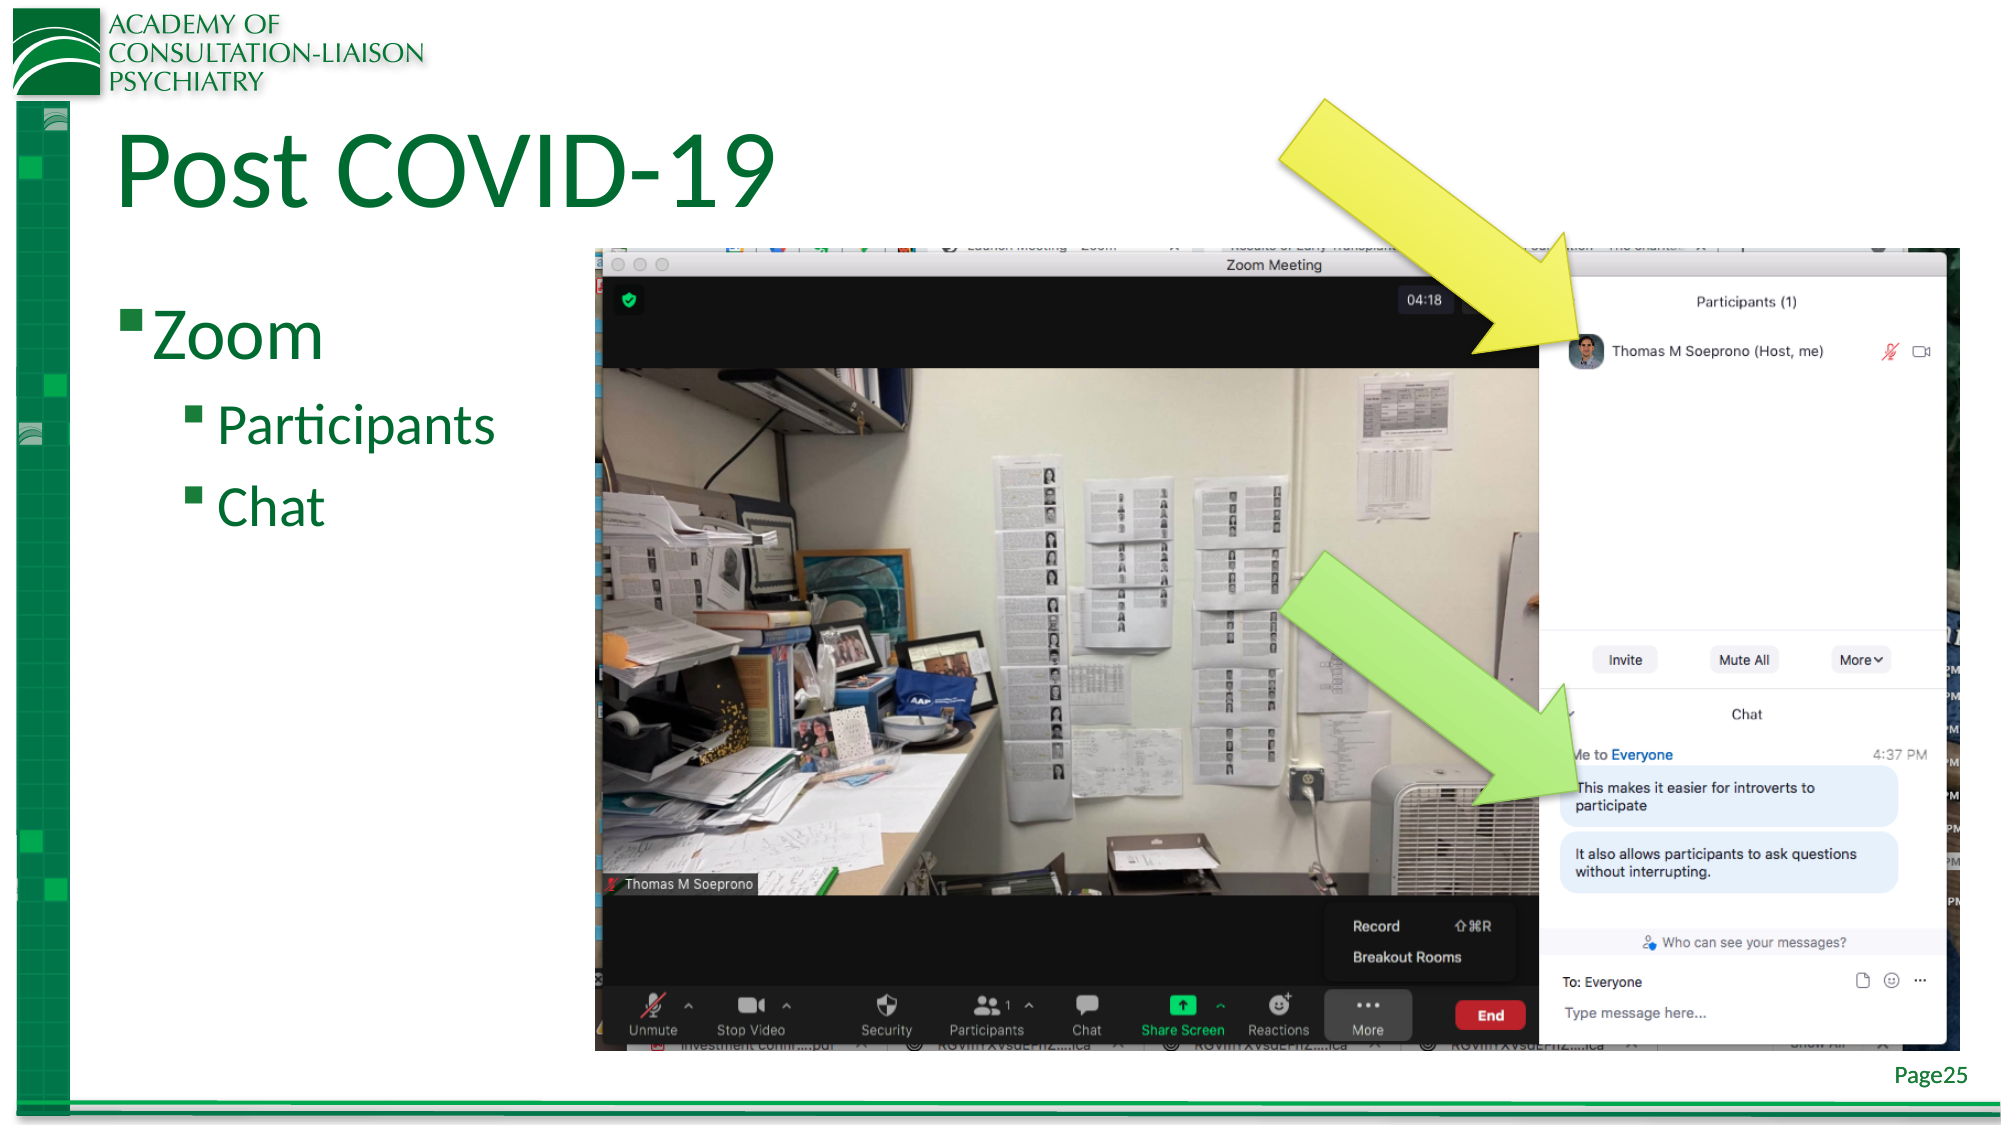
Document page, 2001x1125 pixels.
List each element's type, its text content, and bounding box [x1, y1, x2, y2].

picture [13, 8, 423, 95]
text_box [1552, 231, 1567, 246]
picture [16, 1105, 70, 1110]
picture [16, 101, 70, 1100]
list Zoom Participants Chat [99, 277, 589, 1051]
text_box [1278, 98, 1521, 246]
picture [595, 248, 1960, 1051]
slide_number Page25 [1870, 1051, 1984, 1112]
title Post COVID-19 [99, 68, 1900, 257]
